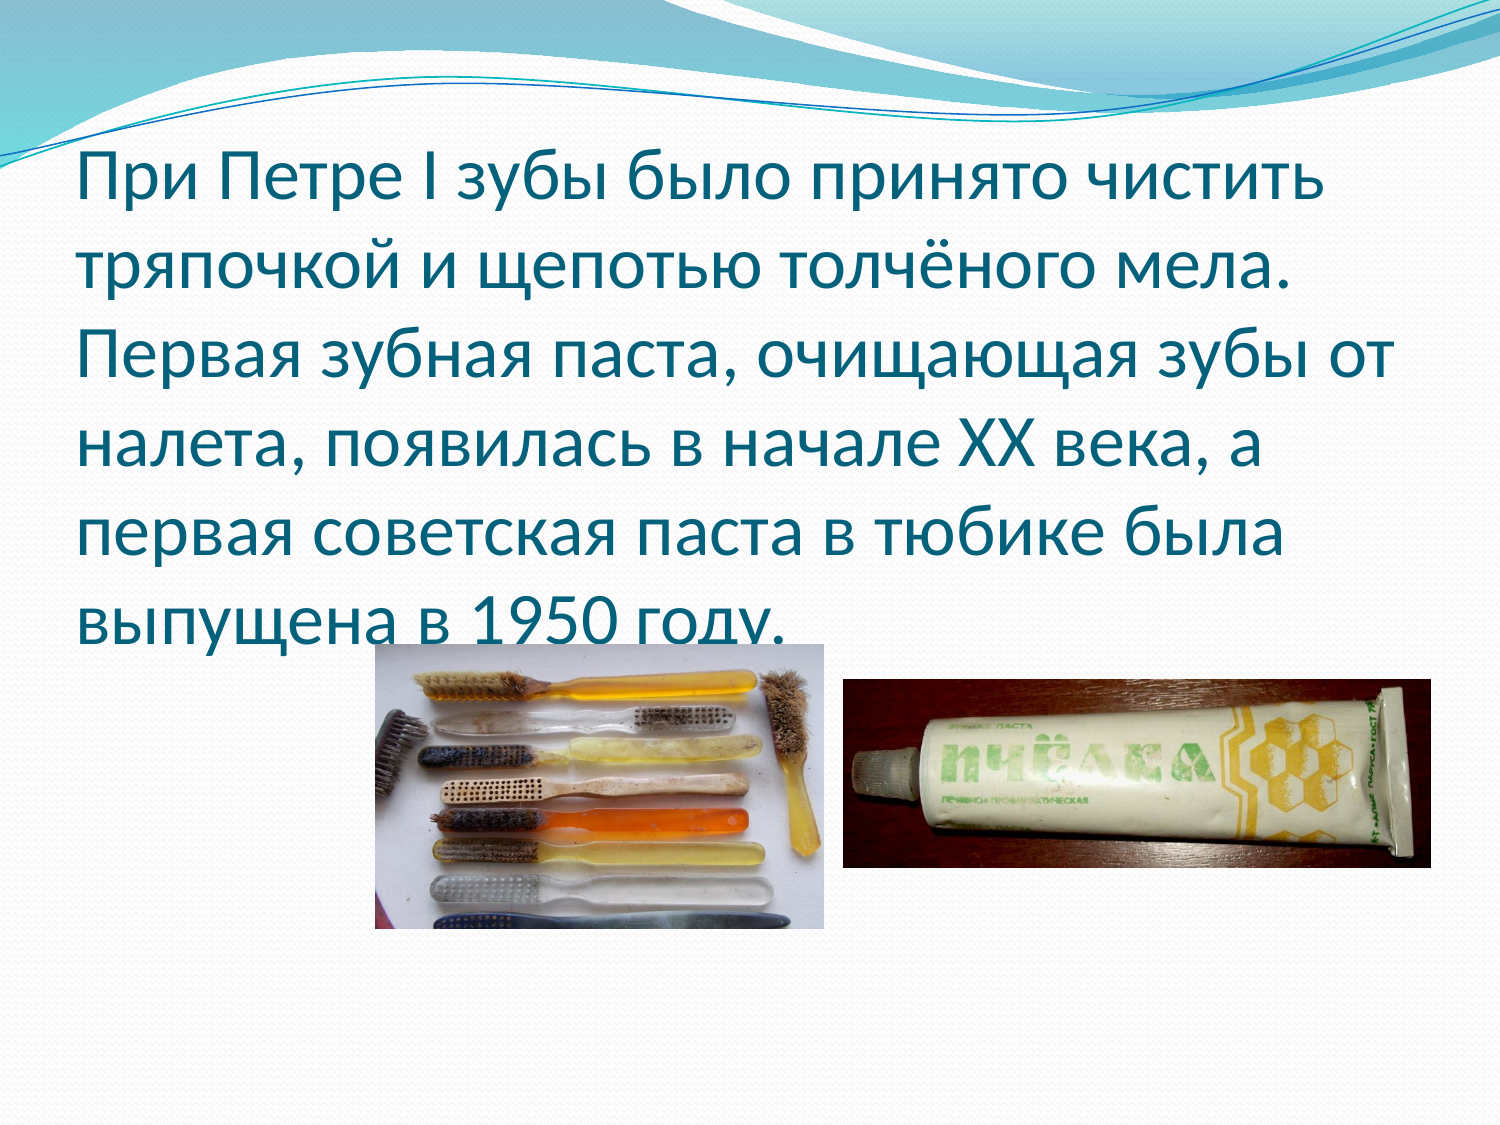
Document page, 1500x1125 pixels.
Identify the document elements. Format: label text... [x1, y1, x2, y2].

title При Петре I зубы было принято чистить тряпочкой и щепотью толчёного мела. Первая зубная паста, очищающая зубы от налета, появилась в начале XX века, а первая советская паста в тюбике была выпущена в 1950 году. [75, 115, 1438, 997]
picture [843, 679, 1431, 869]
picture [374, 644, 825, 929]
